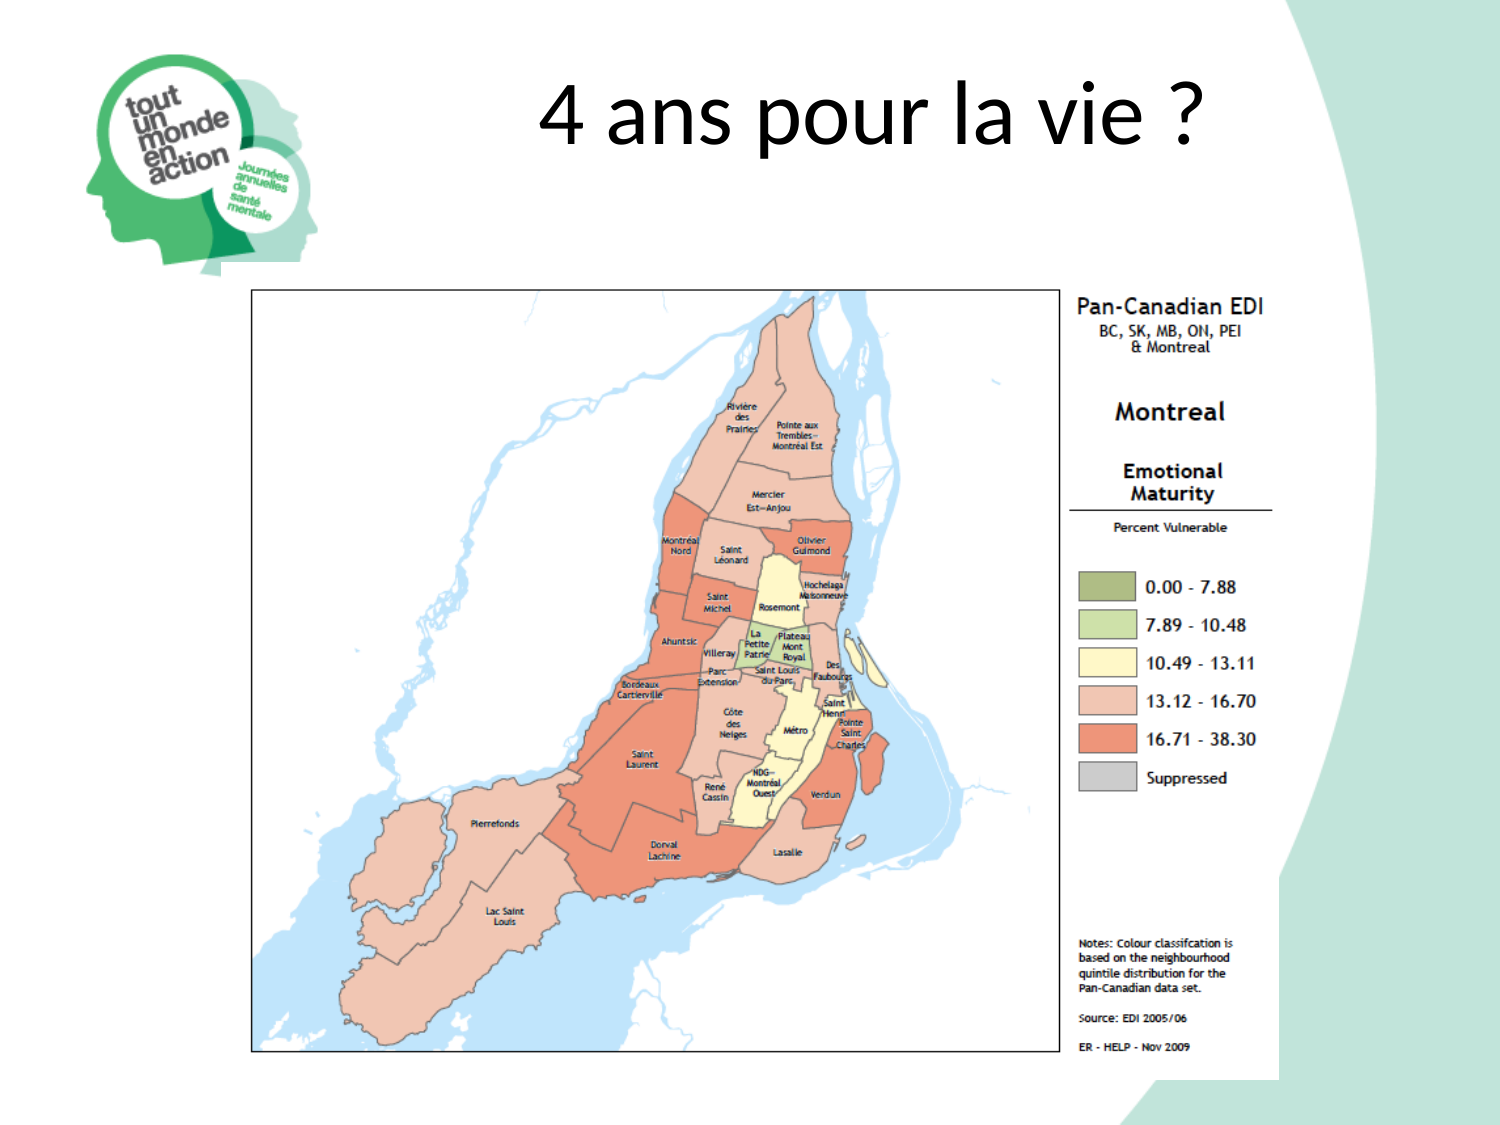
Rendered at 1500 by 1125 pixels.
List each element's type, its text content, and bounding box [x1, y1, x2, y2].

title 4 ans pour la vie ? [323, 45, 1425, 233]
picture [0, 0, 1500, 1125]
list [74, 262, 1426, 1080]
